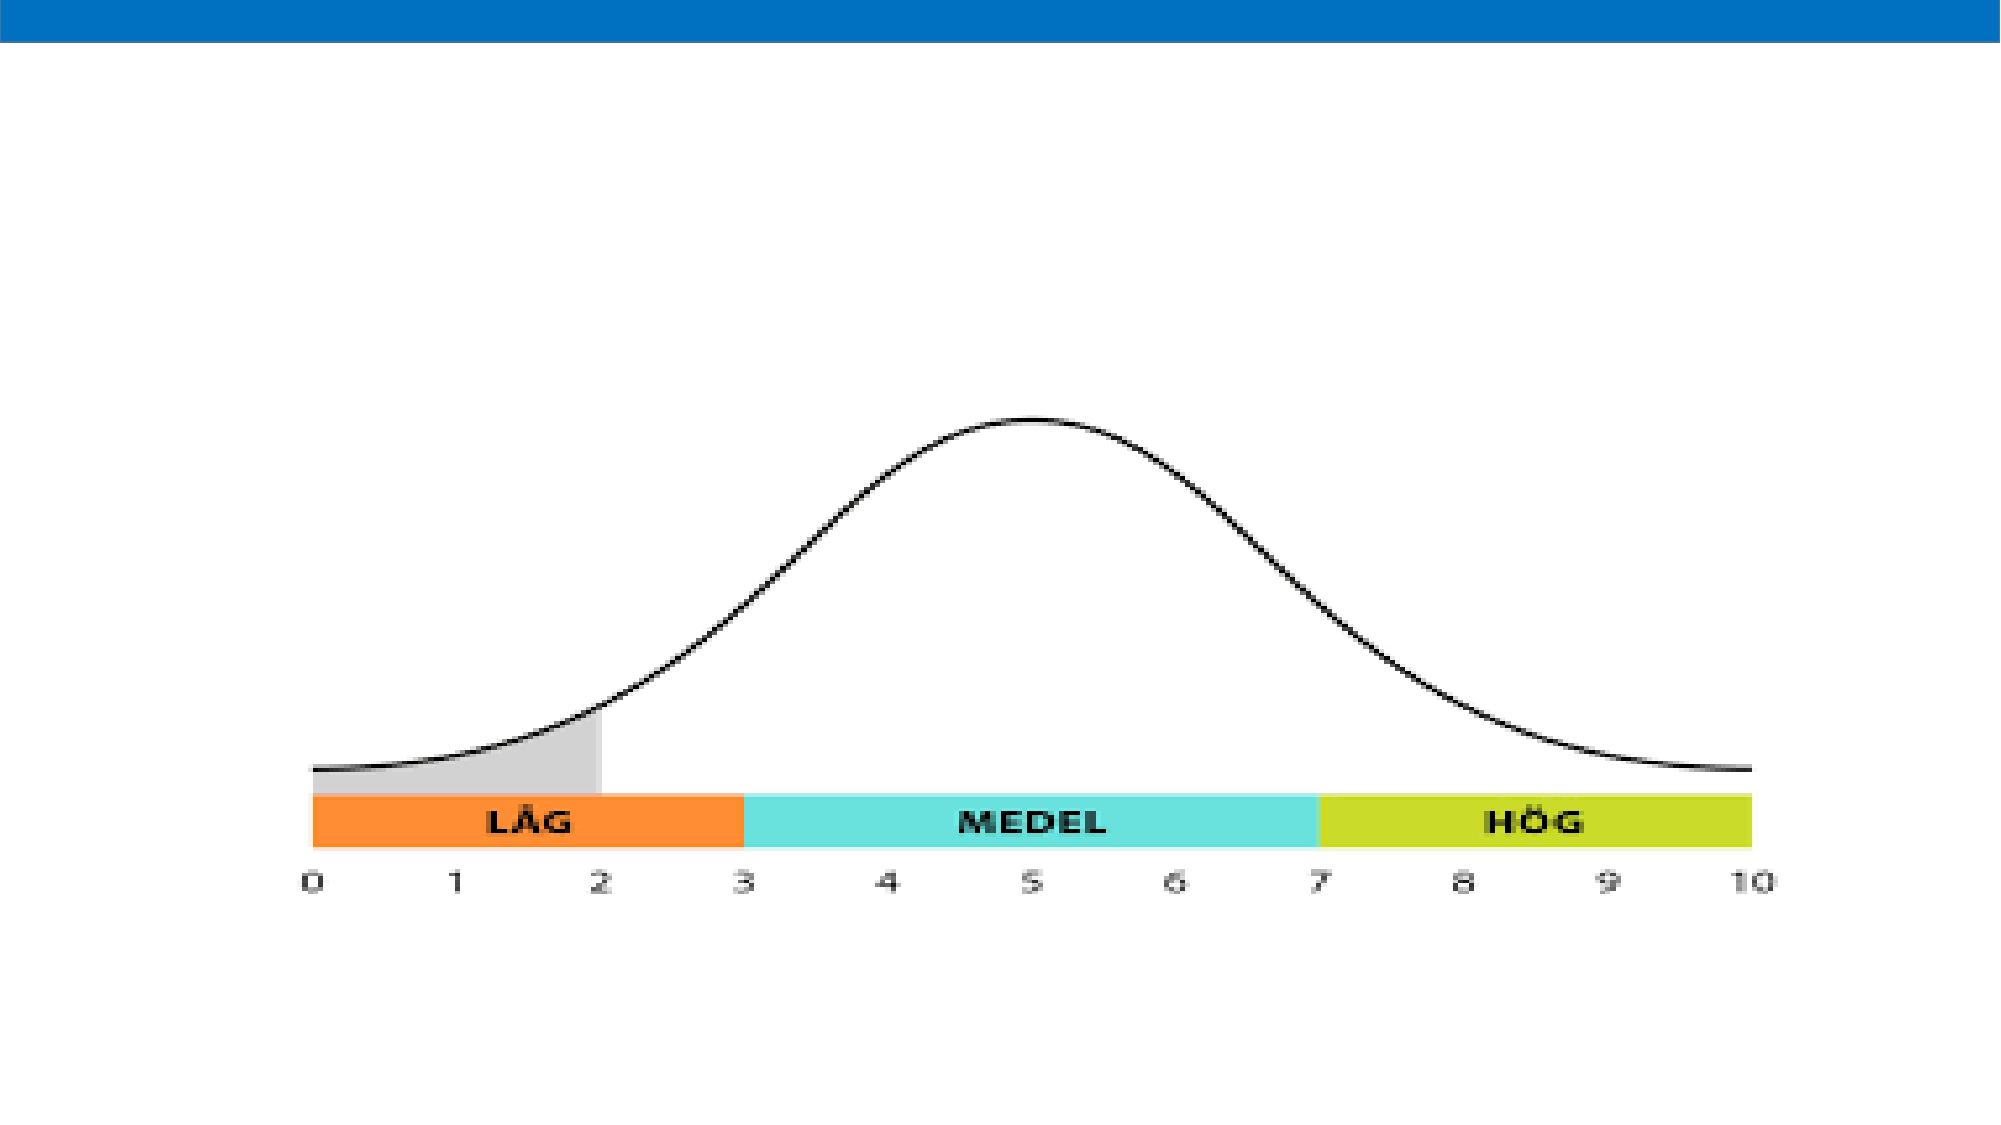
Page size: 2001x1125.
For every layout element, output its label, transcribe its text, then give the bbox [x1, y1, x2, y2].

picture [224, 372, 1863, 957]
text_box [0, 0, 2000, 43]
title Huvudmän med stora utmaningar [76, 223, 1961, 458]
